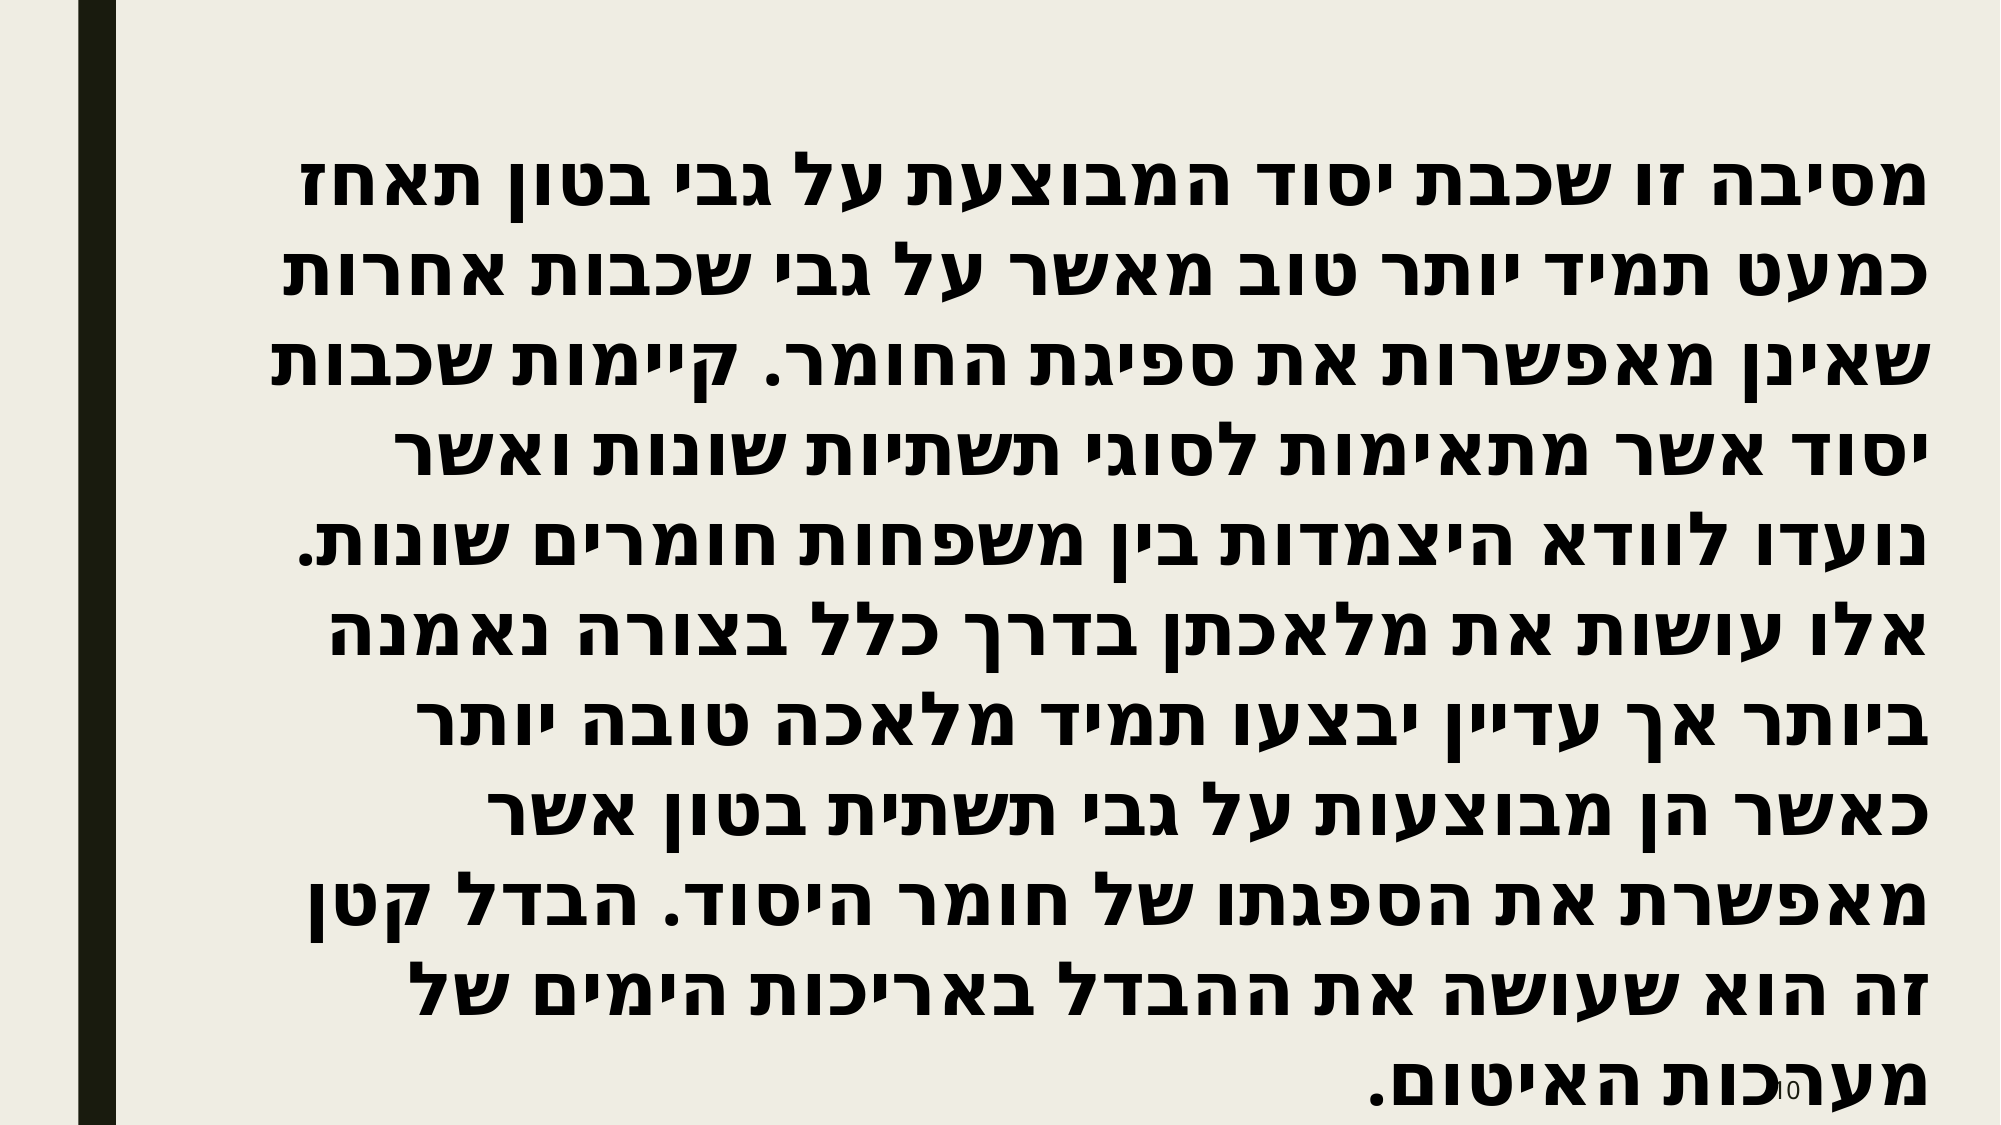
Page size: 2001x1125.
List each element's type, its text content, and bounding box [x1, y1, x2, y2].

text_box מסיבה זו שכבת יסוד המבוצעת על גבי בטון תאחז כמעט תמיד יותר טוב מאשר על גבי שכבות אחרות שאינן מאפשרות את ספיגת החומר. קיימות שכבות יסוד אשר מתאימות לסוגי תשתיות שונות ואשר נועדו לוודא היצמדות בין משפחות חומרים שונות. אלו עושות את מלאכתן בדרך כלל בצורה נאמנה ביותר אך עדיין יבצעו תמיד מלאכה טובה יותר כאשר הן מבוצעות על גבי תשתית בטון אשר מאפשרת את הספגתו של חומר היסוד. הבדל קטן זה הוא שעושה את ההבדל באריכות הימים של מערכות האיטום. [198, 123, 1948, 1125]
